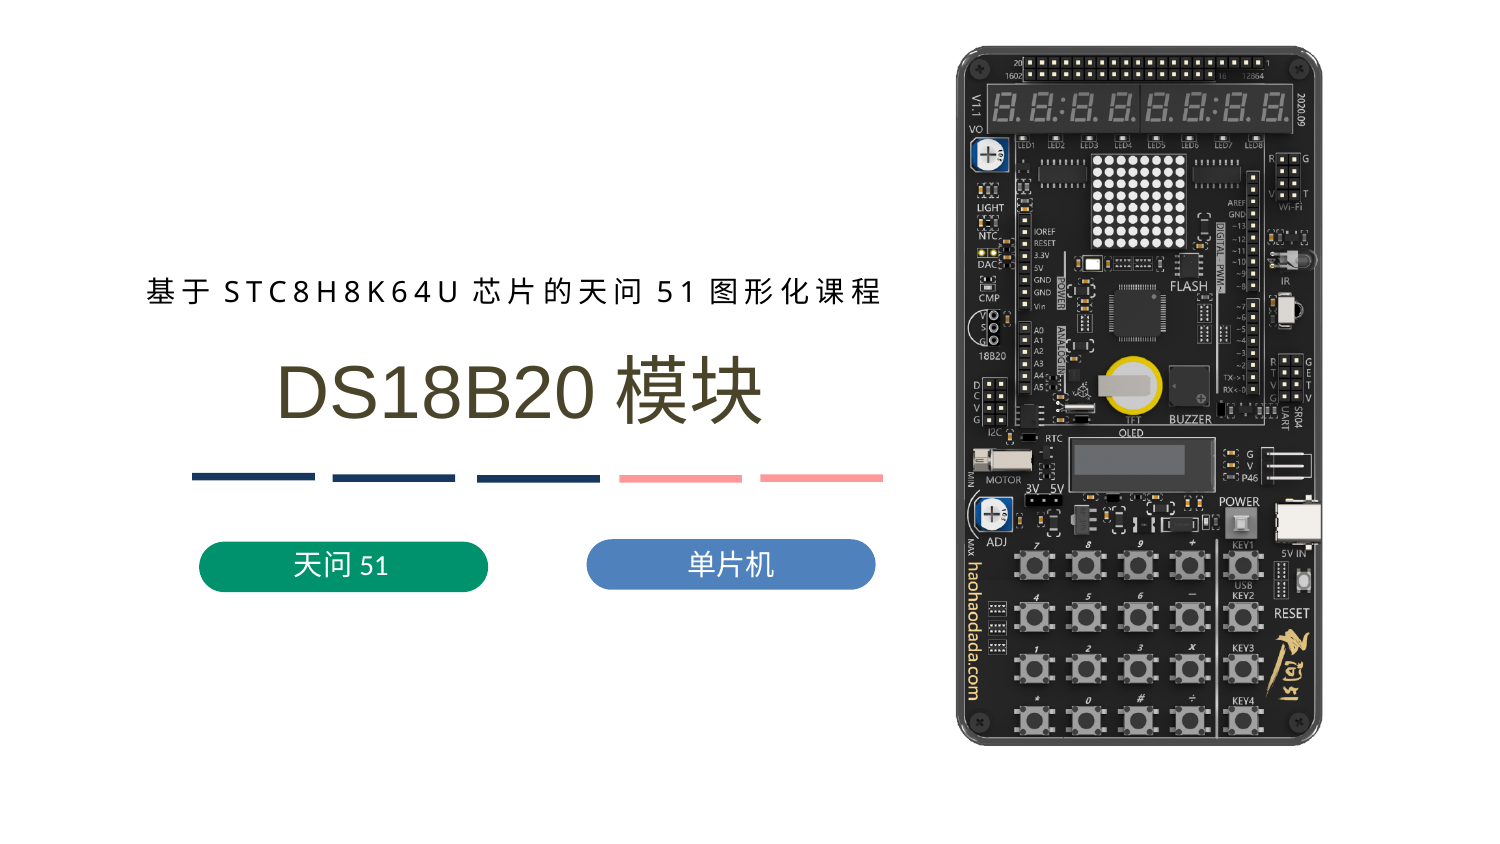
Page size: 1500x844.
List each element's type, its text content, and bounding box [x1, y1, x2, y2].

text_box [586, 538, 876, 590]
text_box [475, 544, 489, 589]
text_box [331, 472, 457, 484]
text_box DS18B20模块 [260, 336, 780, 442]
text_box [475, 473, 602, 485]
text_box [758, 472, 885, 484]
picture [916, 19, 1355, 769]
text_box [617, 473, 744, 485]
text_box 天问51 [208, 539, 475, 590]
text_box [199, 547, 208, 587]
text_box 基于STC8H8K64U芯片的天问51图形化课程 [100, 244, 911, 337]
text_box [190, 471, 317, 482]
